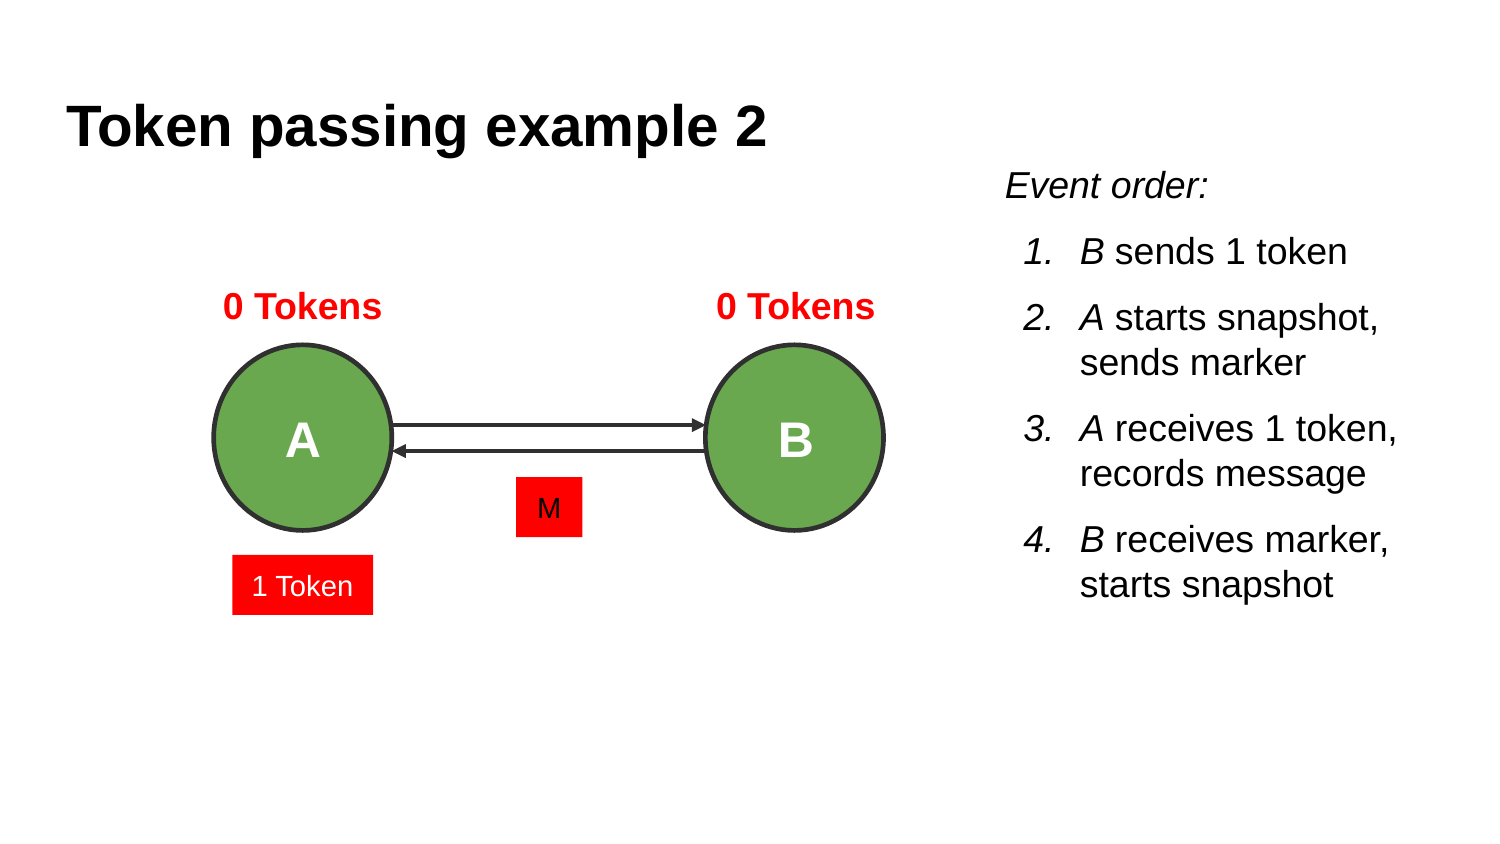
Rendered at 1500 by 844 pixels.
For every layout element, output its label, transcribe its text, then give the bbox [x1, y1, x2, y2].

text_box B [725, 382, 867, 493]
text_box M [516, 477, 583, 538]
text_box Event order: B sends 1 token A starts snapshot, sends marker A receives 1 token, records message B receives marker, starts snapshot [989, 146, 1449, 632]
text_box [867, 383, 884, 492]
text_box A [232, 382, 374, 493]
text_box 0 Tokens [158, 267, 447, 345]
text_box [705, 345, 866, 531]
text_box [213, 345, 392, 531]
title Token passing example 2 [51, 72, 1449, 167]
text_box 1 Token [232, 554, 374, 615]
text_box 0 Tokens [651, 267, 940, 345]
